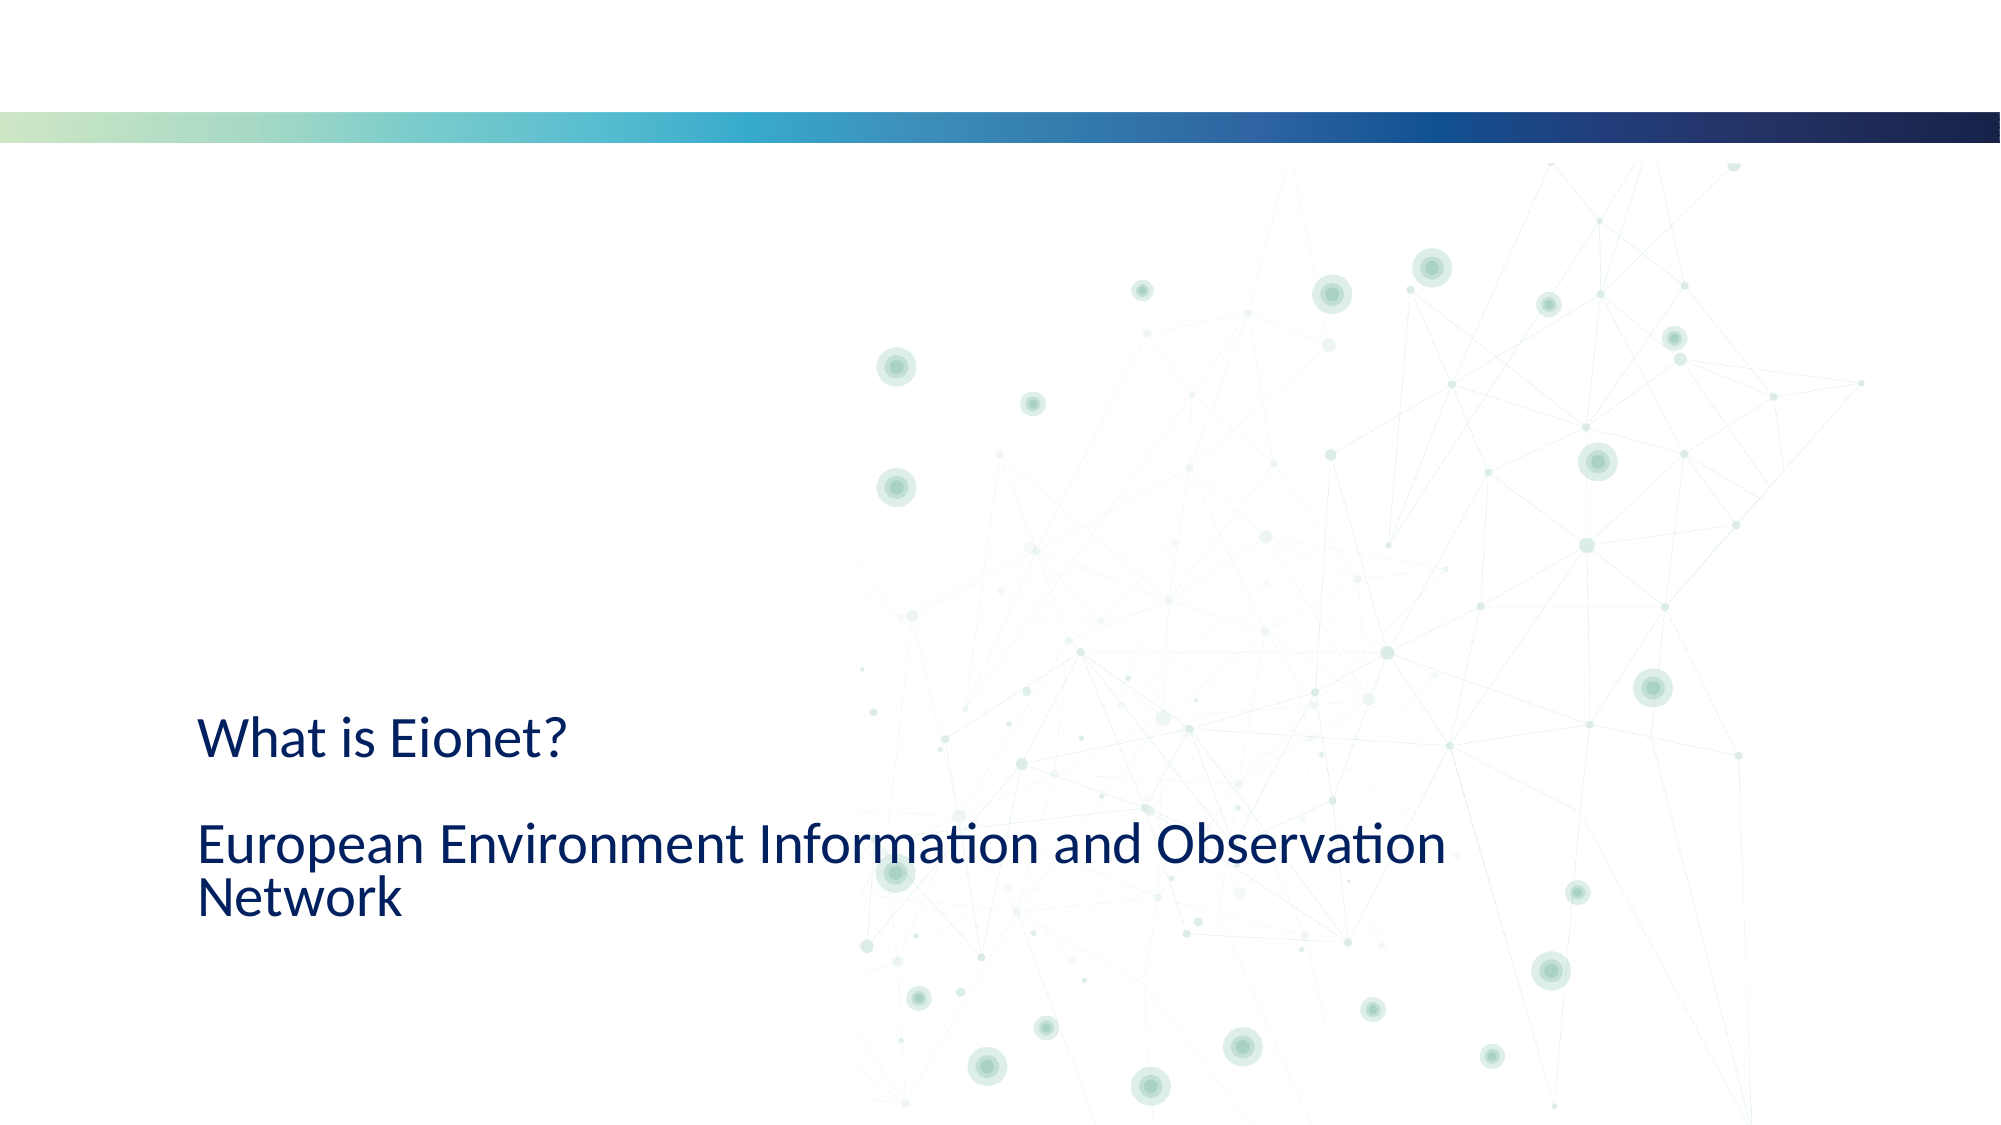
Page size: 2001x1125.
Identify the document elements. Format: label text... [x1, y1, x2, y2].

picture [857, 163, 1877, 1125]
picture [0, 112, 2000, 143]
title What is Eionet? European Environment Information and Observation Network [182, 542, 857, 935]
